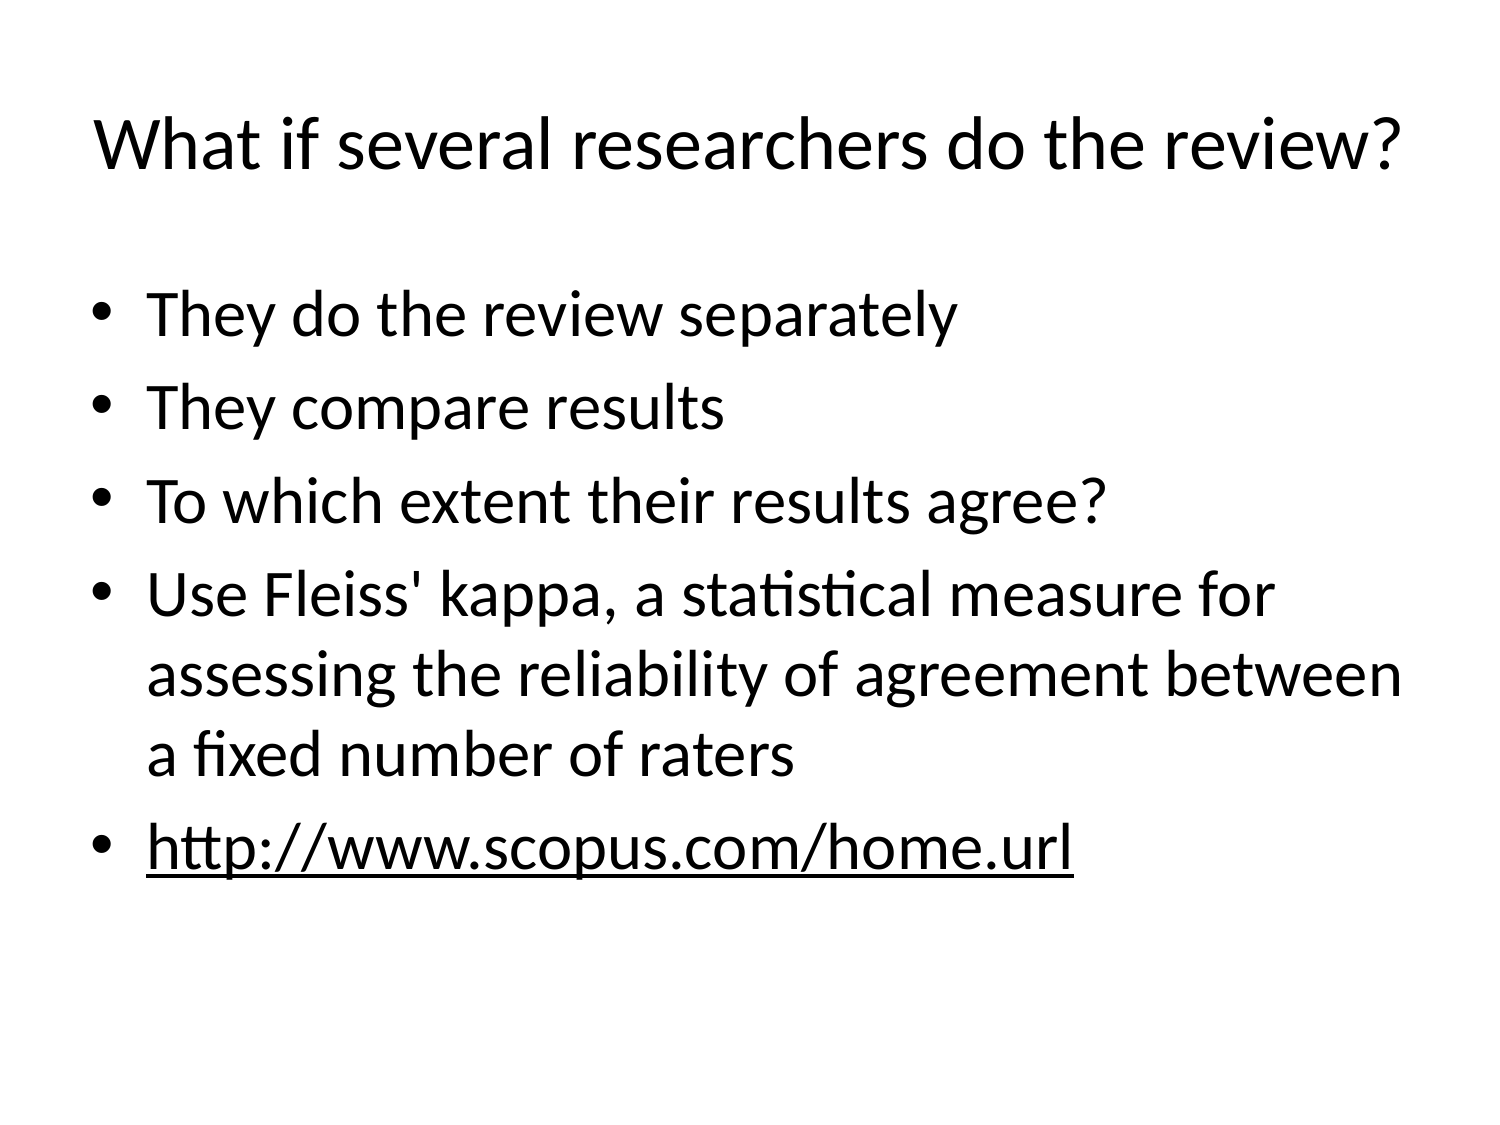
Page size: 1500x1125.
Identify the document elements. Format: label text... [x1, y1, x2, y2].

title What if several researchers do the review? [75, 45, 1425, 233]
list They do the review separately They compare results To which extent their results agree? Use Fleiss' kappa, a statistical measure for assessing the reliability of agreement between a fixed number of raters http://www.scopus.com/home.url [75, 262, 1425, 1005]
